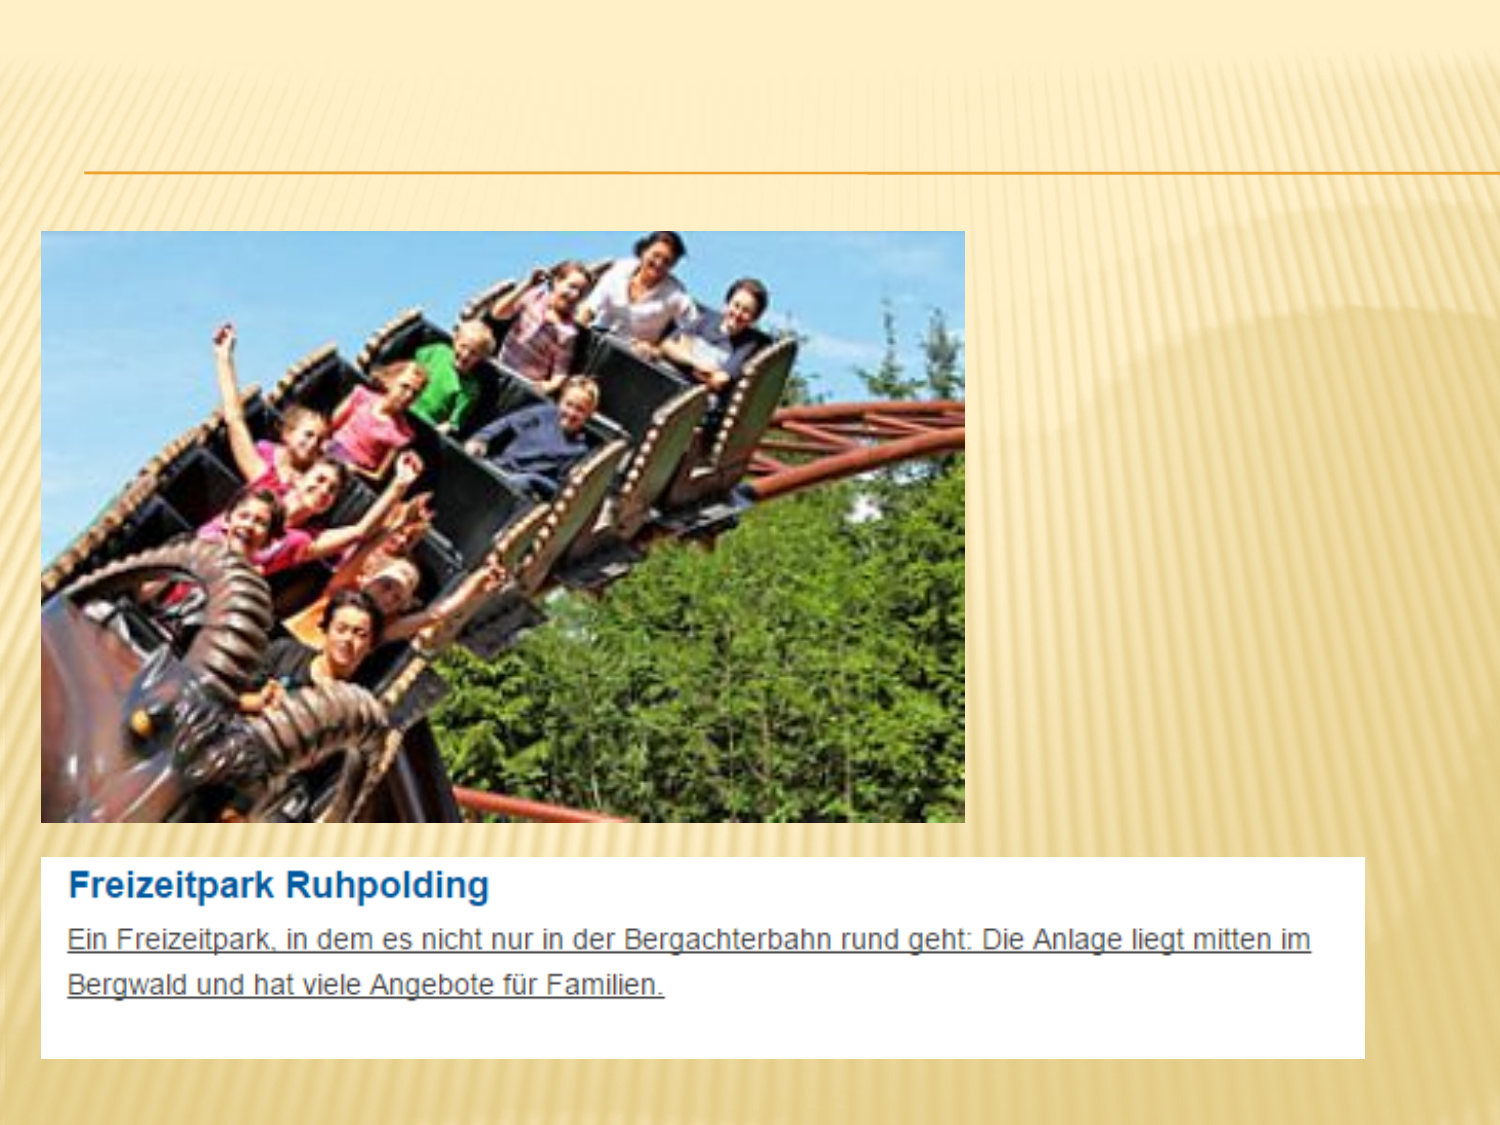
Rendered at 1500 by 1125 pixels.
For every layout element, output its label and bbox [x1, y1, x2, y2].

picture [40, 857, 1365, 1059]
list [40, 231, 965, 823]
